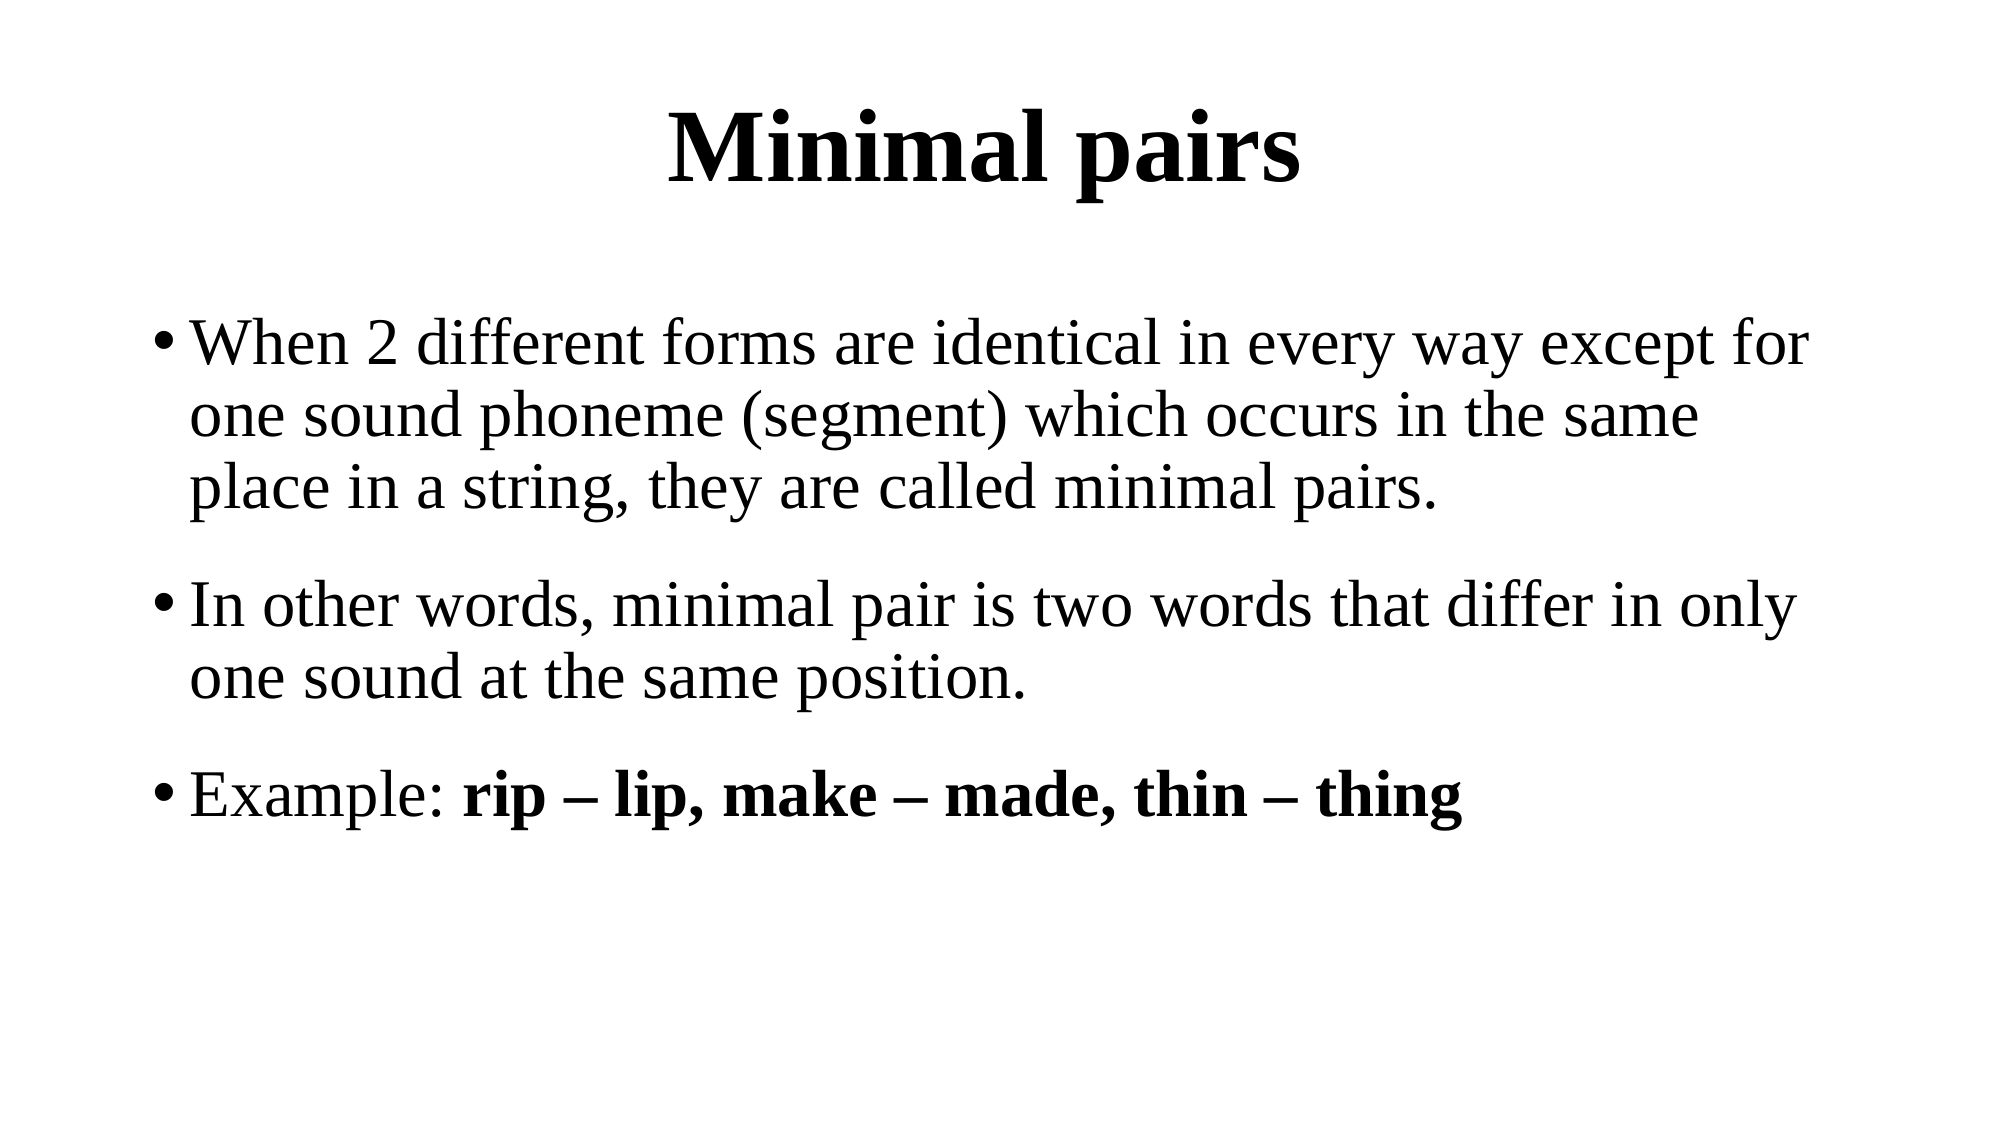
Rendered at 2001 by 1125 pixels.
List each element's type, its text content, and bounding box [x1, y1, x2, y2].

title Minimal pairs [122, 78, 1848, 218]
list When 2 different forms are identical in every way except for one sound phoneme (segment) which occurs in the same place in a string, they are called minimal pairs. In other words, minimal pair is two words that differ in only one sound at the same position. Example: rip – lip, make – made, thin – thing [137, 299, 1863, 1014]
